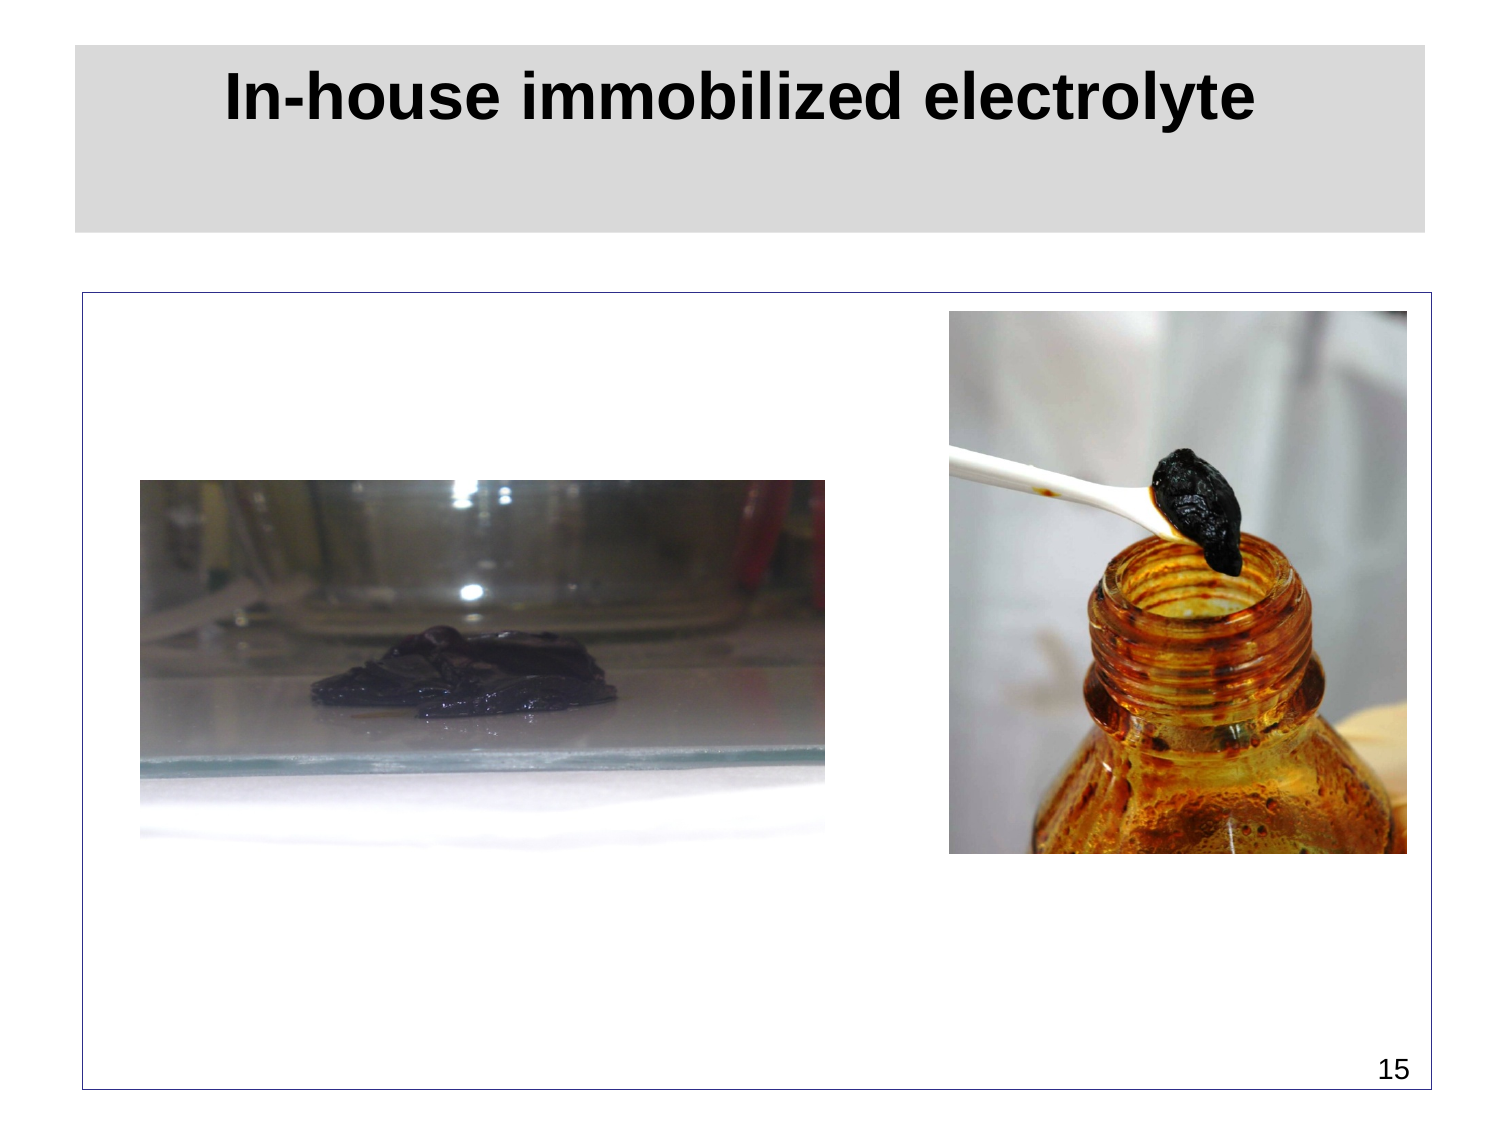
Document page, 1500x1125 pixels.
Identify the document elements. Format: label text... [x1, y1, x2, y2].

title In-house immobilized electrolyte [75, 45, 1425, 233]
slide_number 15 [1074, 1042, 1425, 1103]
list [82, 292, 1432, 1090]
picture [948, 310, 1407, 854]
picture [140, 480, 825, 894]
